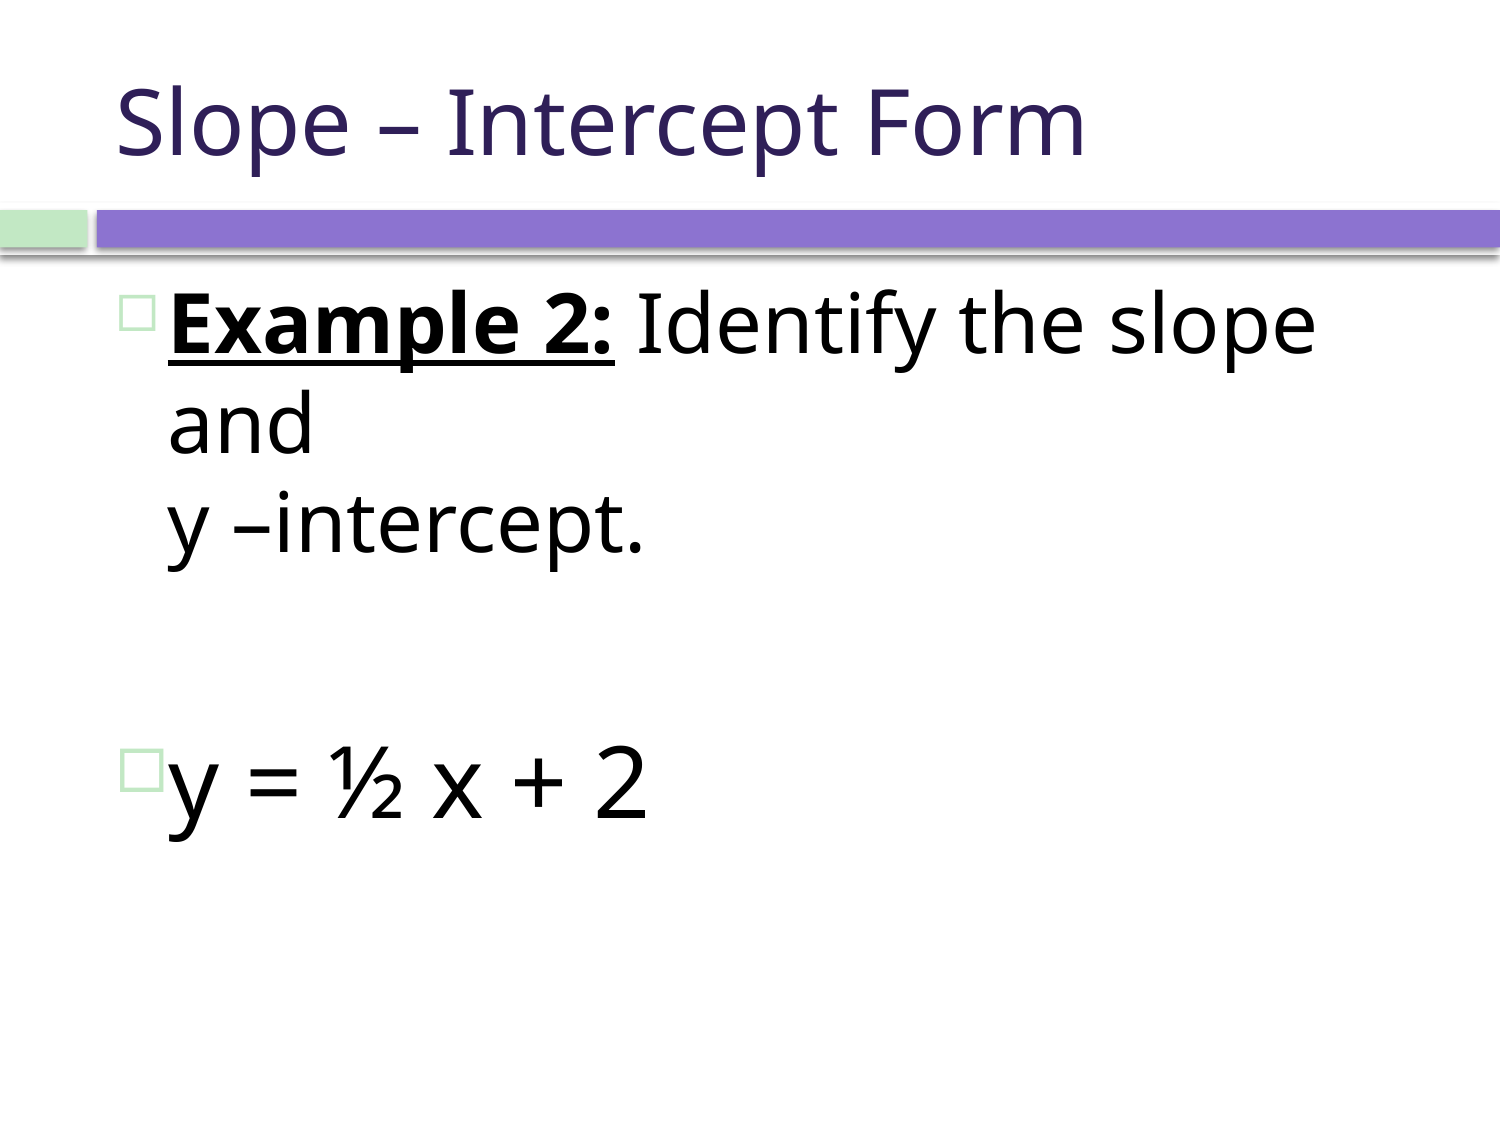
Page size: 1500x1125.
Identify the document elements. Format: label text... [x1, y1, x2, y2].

list Example 2: Identify the slope and y –intercept. y = ½ x + 2 [100, 262, 1438, 1000]
title Slope – Intercept Form [100, 37, 1438, 200]
